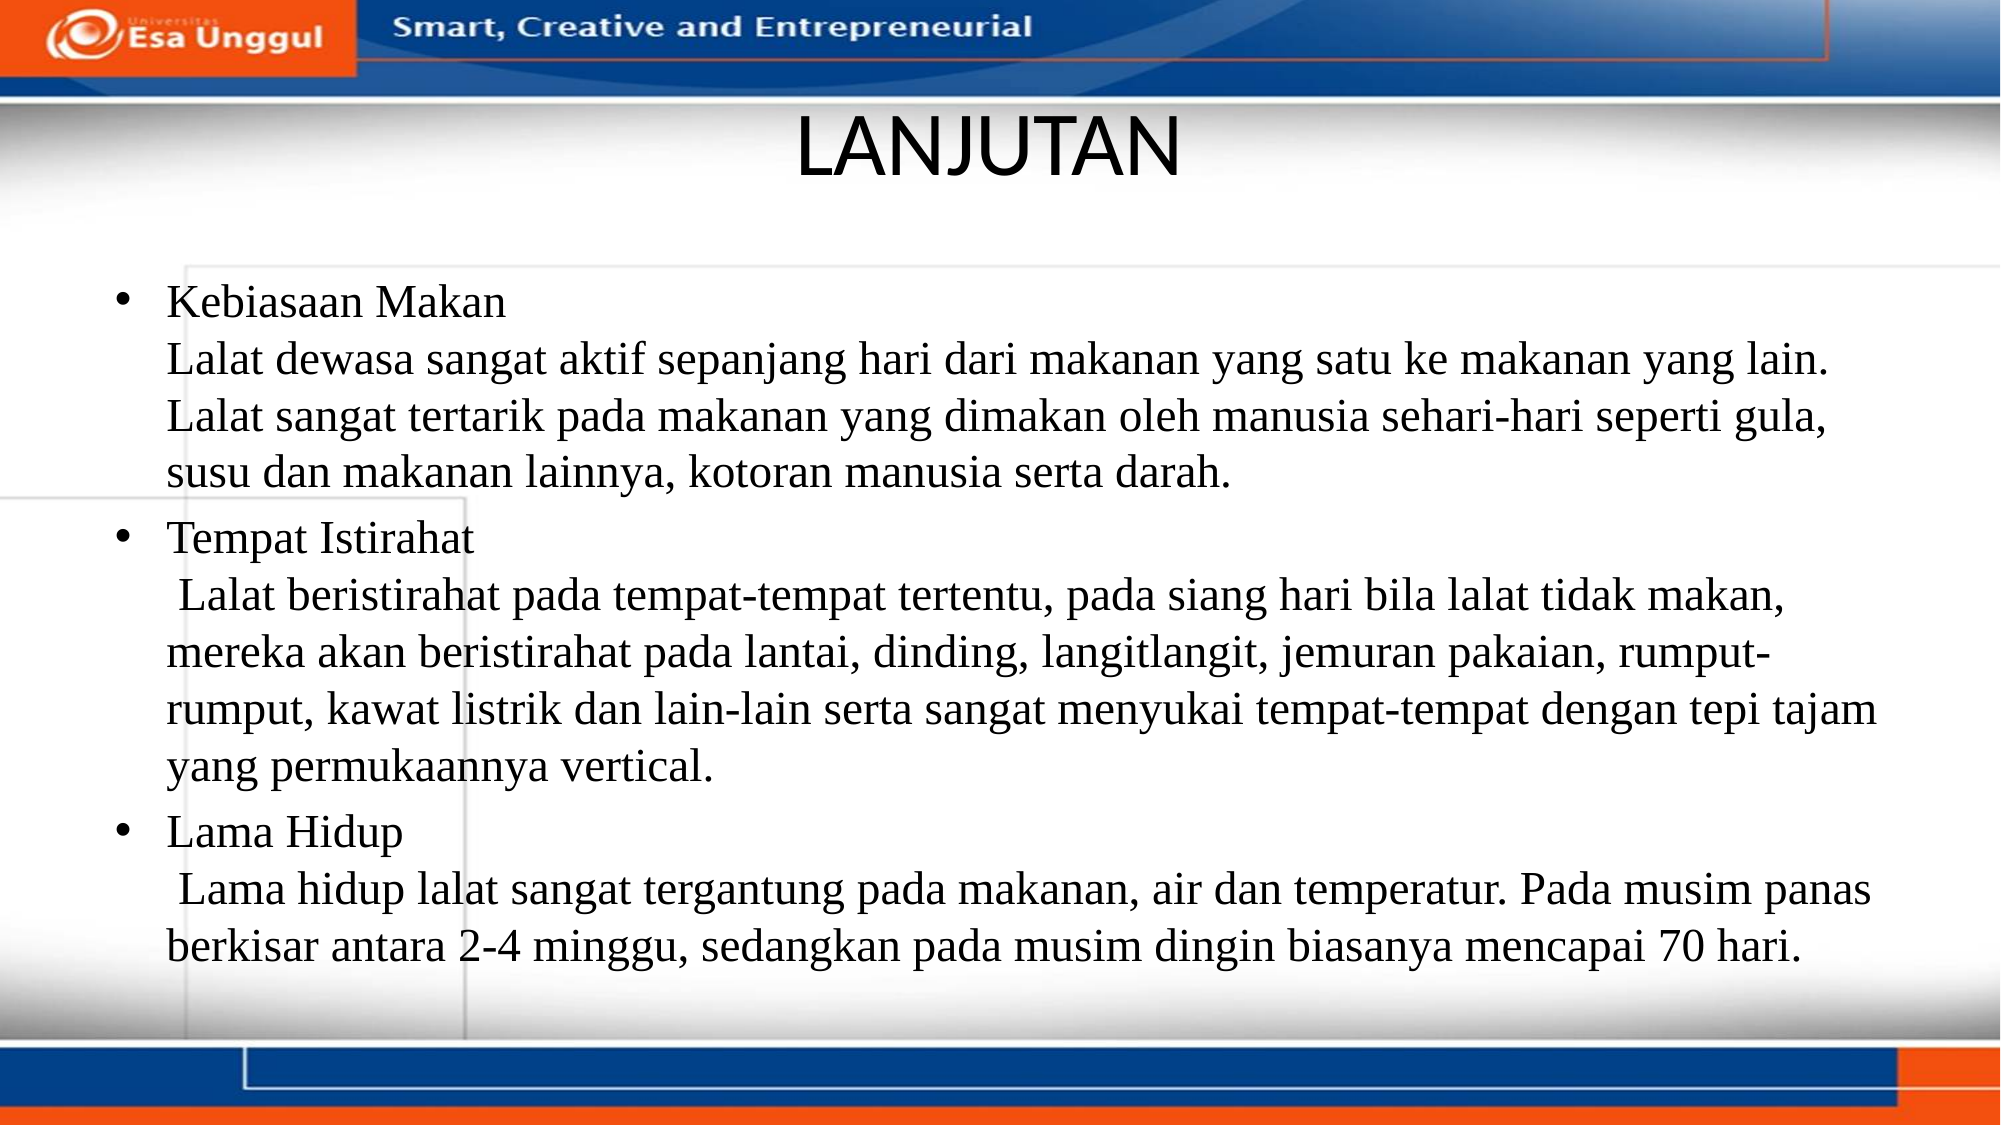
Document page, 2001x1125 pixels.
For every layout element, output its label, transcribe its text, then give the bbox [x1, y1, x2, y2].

picture [0, 0, 2001, 1125]
list Kebiasaan Makan Lalat dewasa sangat aktif sepanjang hari dari makanan yang satu ke makanan yang lain. Lalat sangat tertarik pada makanan yang dimakan oleh manusia sehari-hari seperti gula, susu dan makanan lainnya, kotoran manusia serta darah. Tempat Istirahat Lalat beristirahat pada tempat-tempat tertentu, pada siang hari bila lalat tidak makan, mereka akan beristirahat pada lantai, dinding, langitlangit, jemuran pakaian, rumput-rumput, kawat listrik dan lain-lain serta sangat menyukai tempat-tempat dengan tepi tajam yang permukaannya vertical. Lama Hidup Lama hidup lalat sangat tergantung pada makanan, air dan temperatur. Pada musim panas berkisar antara 2-4 minggu, sedangkan pada musim dingin biasanya mencapai 70 hari. [99, 262, 1900, 1005]
title LANJUTAN [99, 45, 1900, 233]
